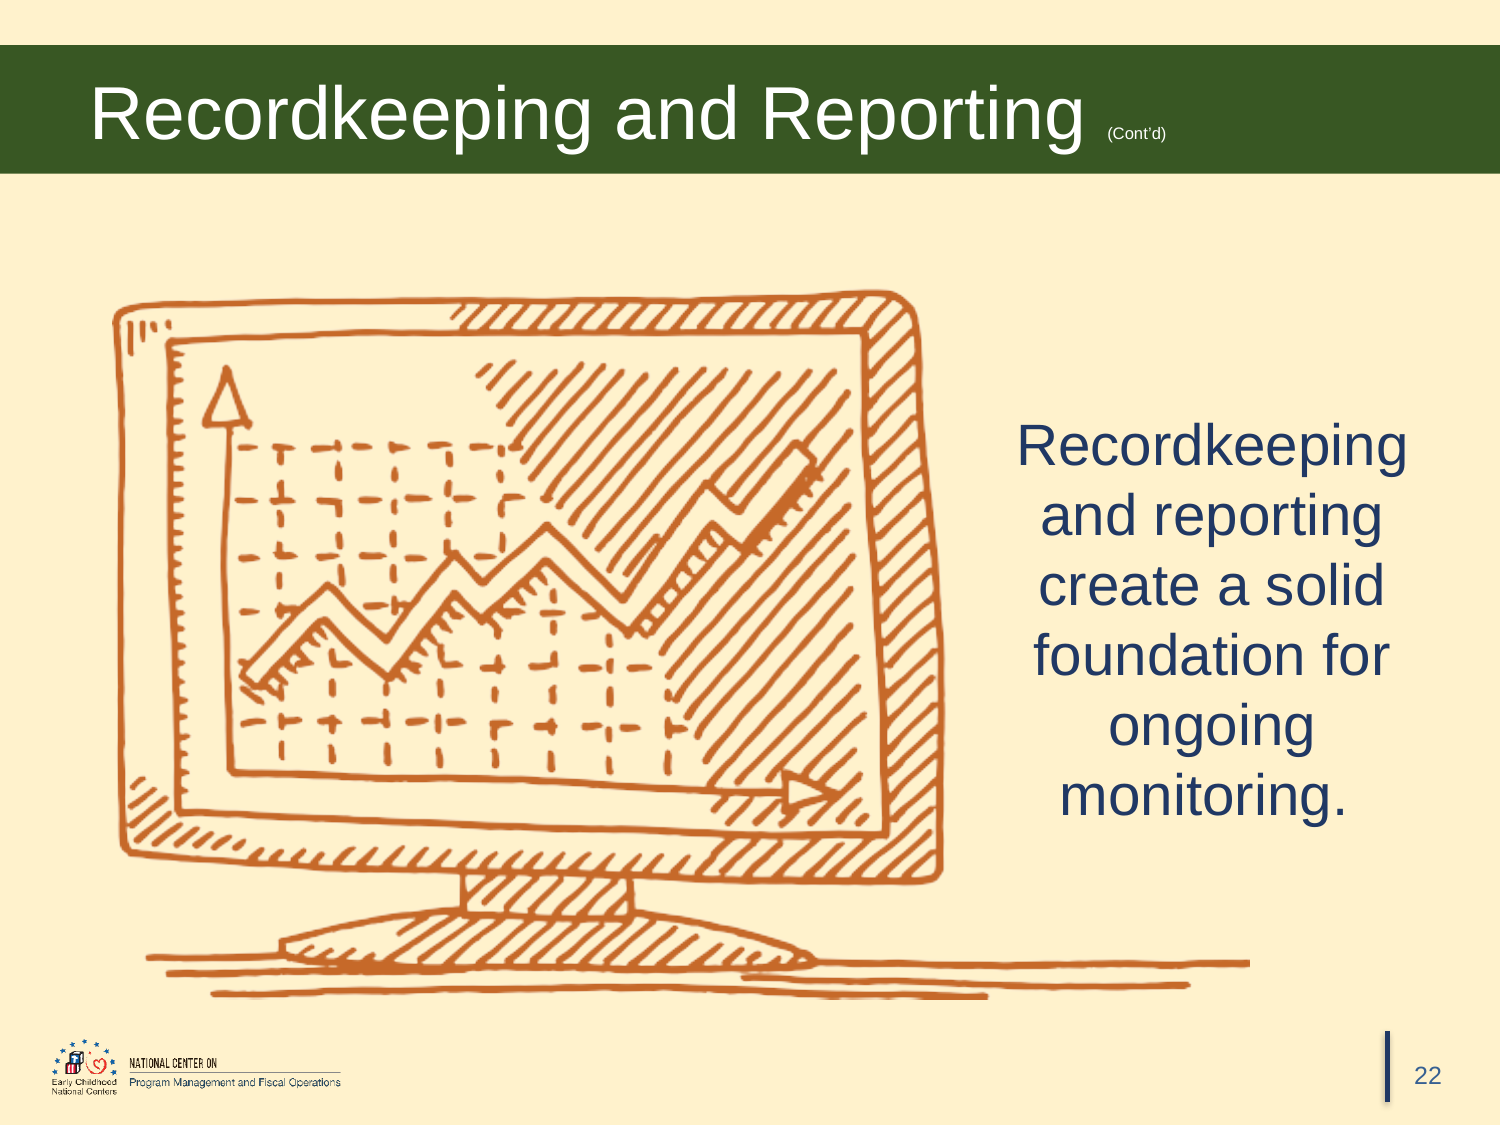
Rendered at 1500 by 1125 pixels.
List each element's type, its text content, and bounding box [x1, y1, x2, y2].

title Recordkeeping and Reporting (Cont’d) [0, 45, 1500, 174]
list Recordkeeping and reporting create a solid foundation for ongoing monitoring. [950, 399, 1475, 840]
picture [50, 1036, 343, 1097]
slide_number 22 [1337, 1052, 1457, 1113]
